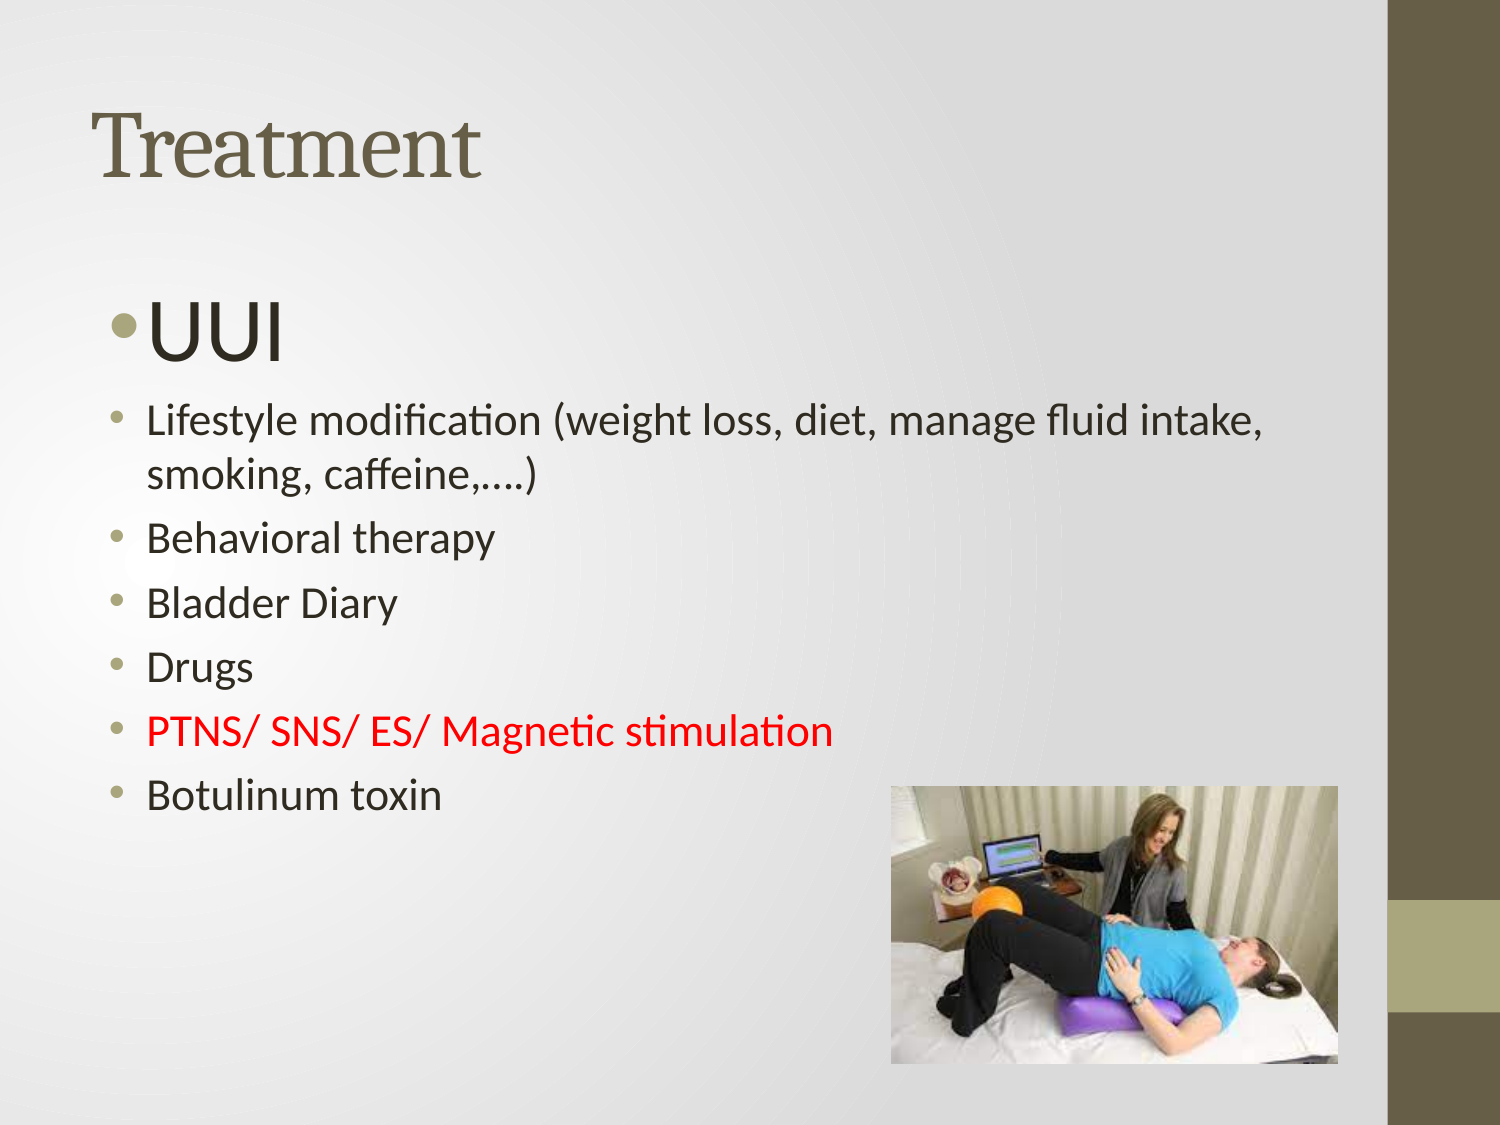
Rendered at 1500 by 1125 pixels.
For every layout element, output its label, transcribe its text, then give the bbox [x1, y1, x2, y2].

title Treatment [75, 45, 1325, 233]
list UUI Lifestyle modification (weight loss, diet, manage fluid intake, smoking, caffeine,….) Behavioral therapy Bladder Diary Drugs PTNS/ SNS/ ES/ Magnetic stimulation Botulinum toxin [75, 262, 1325, 1050]
picture [891, 786, 1338, 1064]
